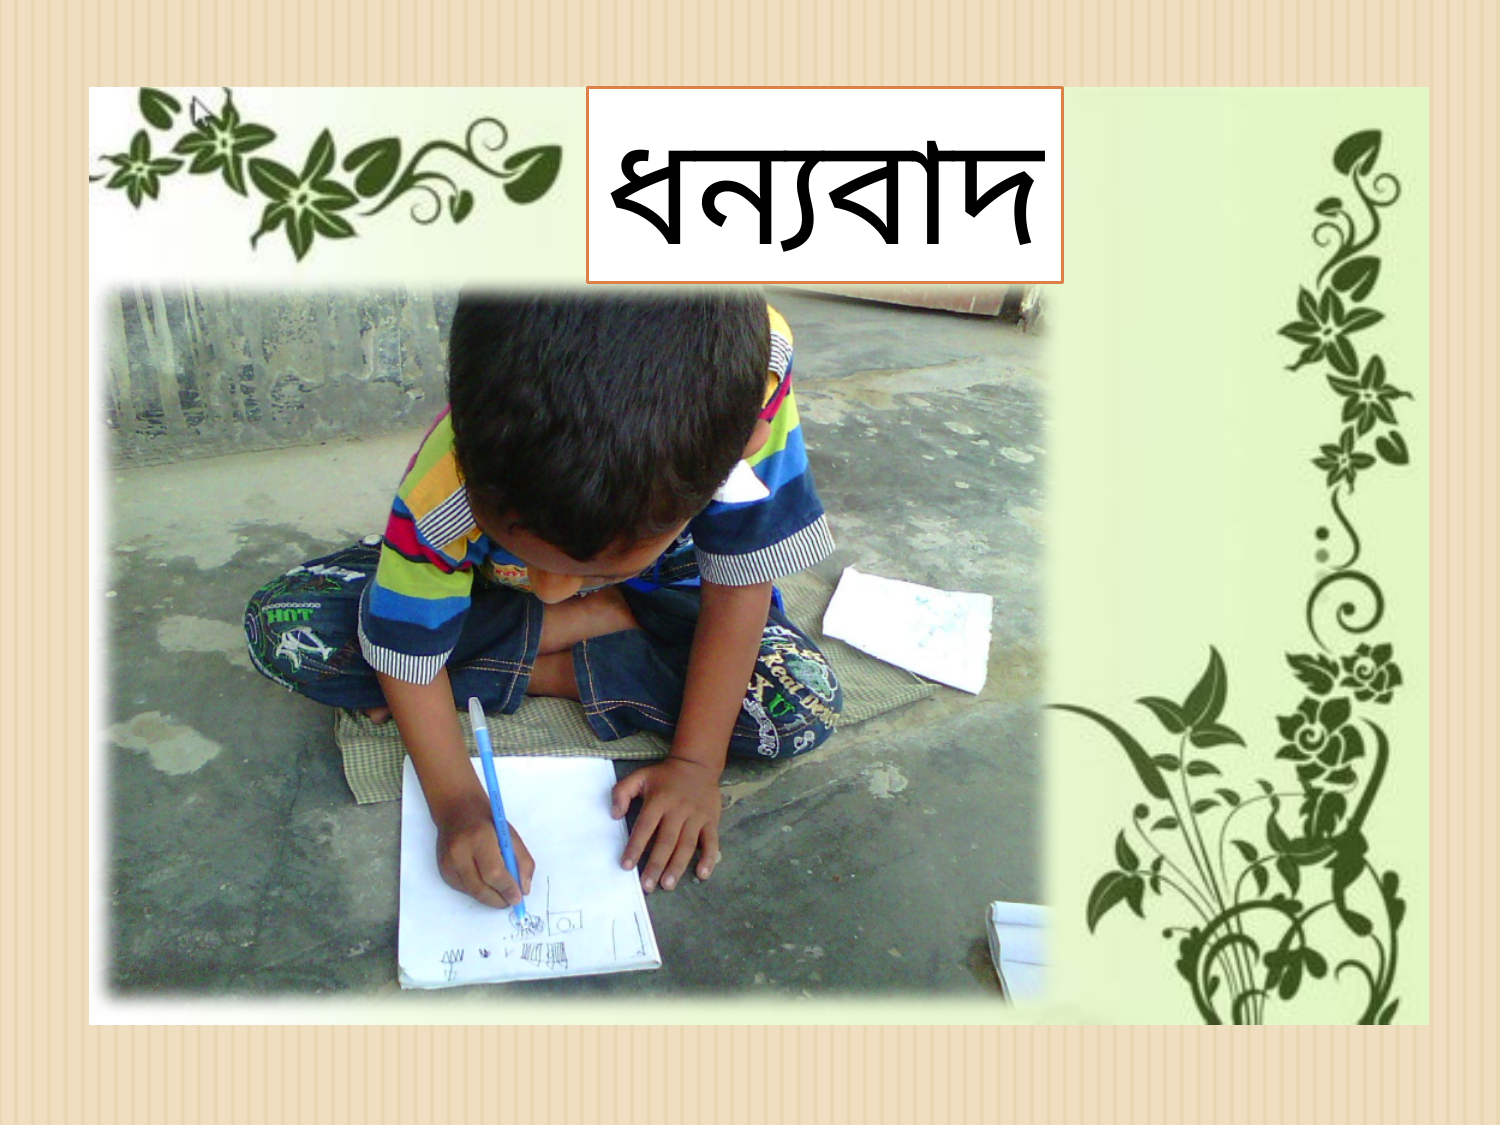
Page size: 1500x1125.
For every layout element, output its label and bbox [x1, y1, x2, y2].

picture [88, 87, 1429, 1026]
